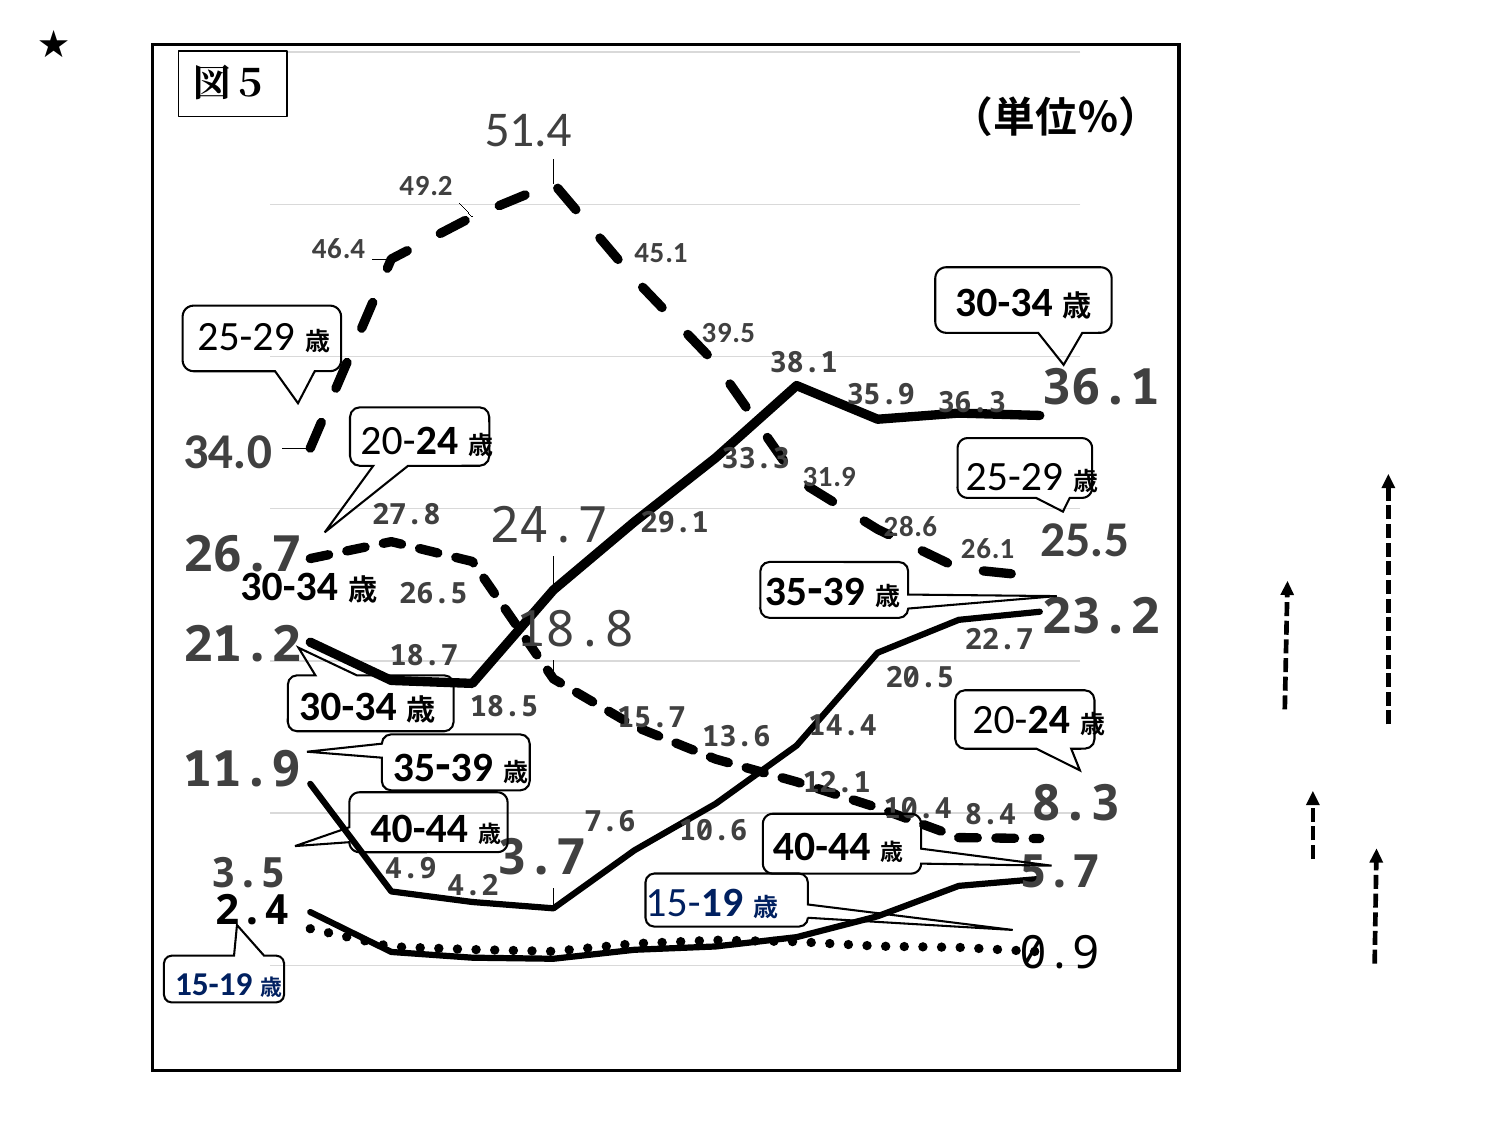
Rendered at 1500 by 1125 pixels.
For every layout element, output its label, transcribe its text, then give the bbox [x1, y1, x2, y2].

text_box 図５ [178, 51, 182, 117]
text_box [1284, 581, 1288, 710]
chart [182, 51, 1190, 1071]
text_box 15-19歳 [160, 954, 182, 1010]
text_box ★ [22, 12, 86, 73]
text_box [152, 43, 1180, 1072]
